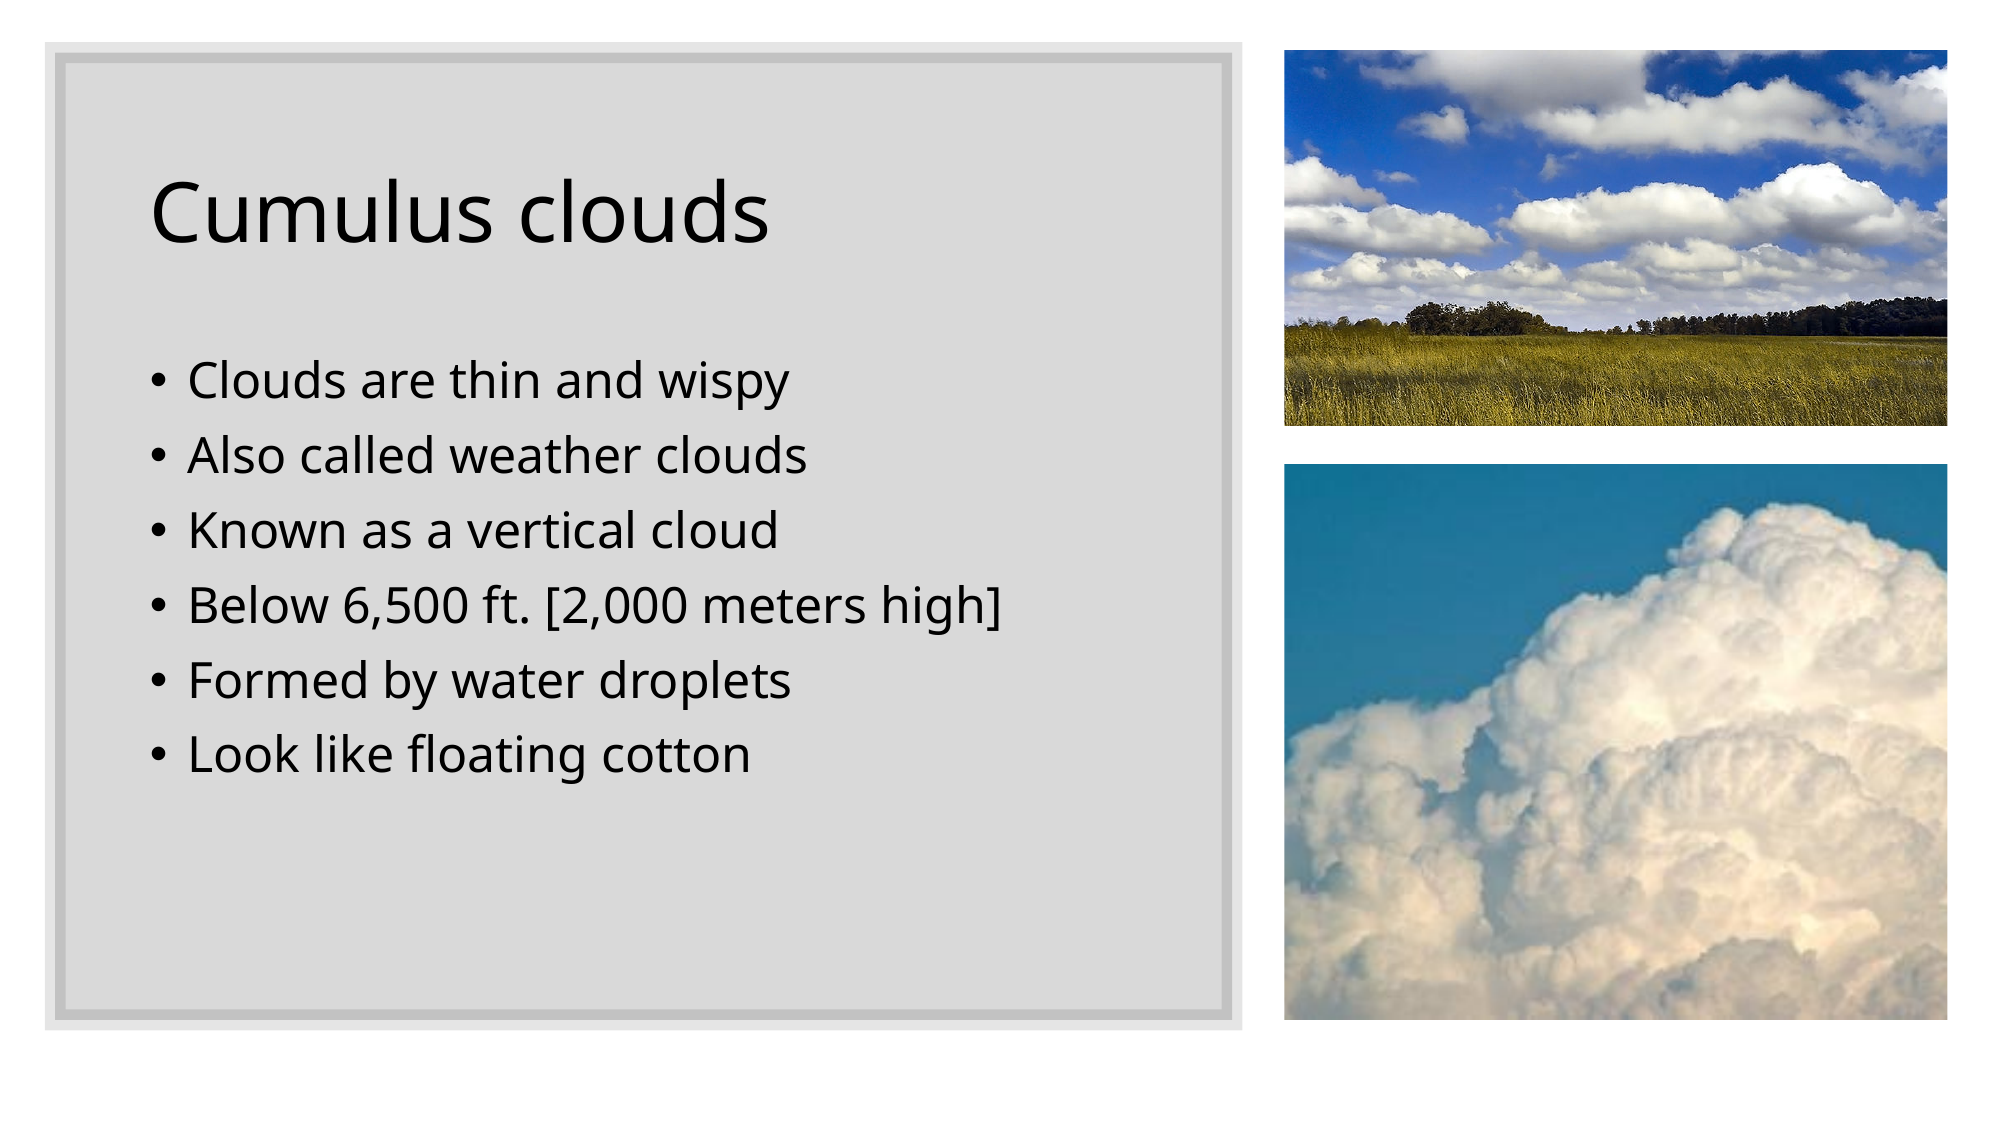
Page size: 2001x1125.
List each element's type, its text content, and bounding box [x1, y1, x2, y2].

text_box [54, 52, 1233, 1021]
list Clouds are thin and wispy Also called weather clouds Known as a vertical cloud Below 6,500 ft. [2,000 meters high] Formed by water droplets Look like floating cotton [134, 348, 1153, 943]
title Cumulus clouds [134, 105, 1153, 326]
picture [1284, 463, 1948, 1020]
picture [1284, 50, 1948, 426]
